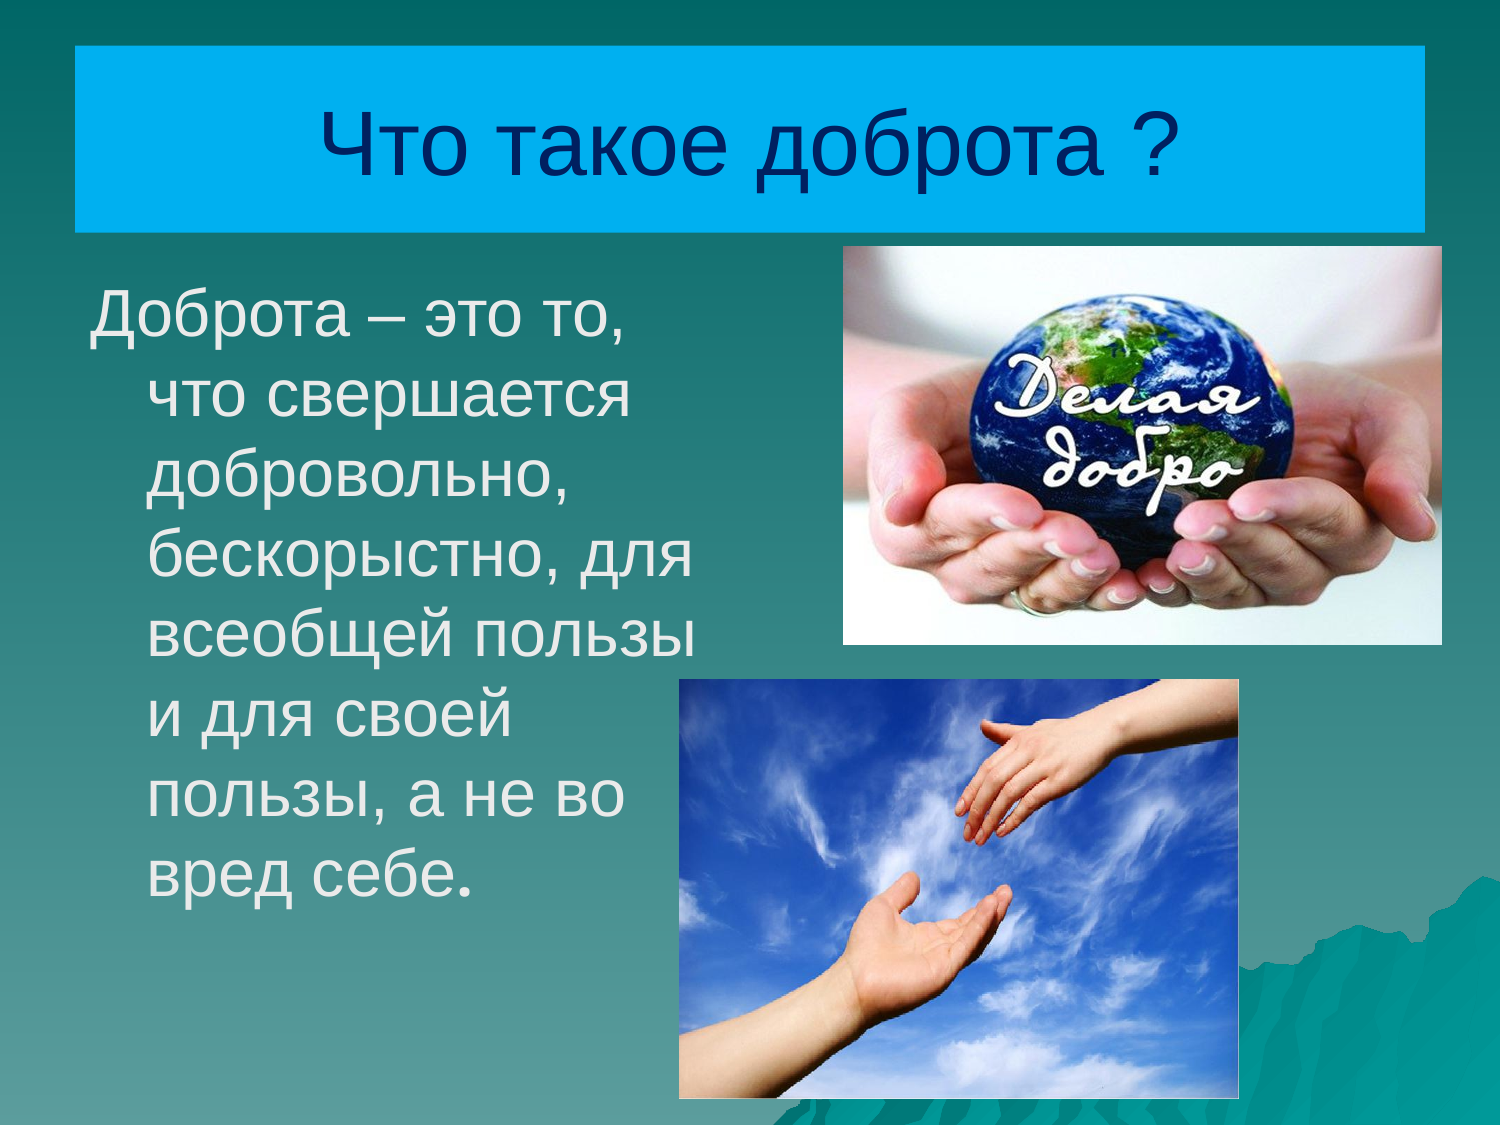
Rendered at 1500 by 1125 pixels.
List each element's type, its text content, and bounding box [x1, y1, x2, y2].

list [843, 245, 1442, 645]
picture [679, 679, 1239, 1099]
title Что такое доброта ? [74, 45, 1426, 233]
list Доброта – это то, что свершается добровольно, бескорыстно, для всеобщей пользы и для своей пользы, а не во вред себе. [74, 262, 737, 1006]
